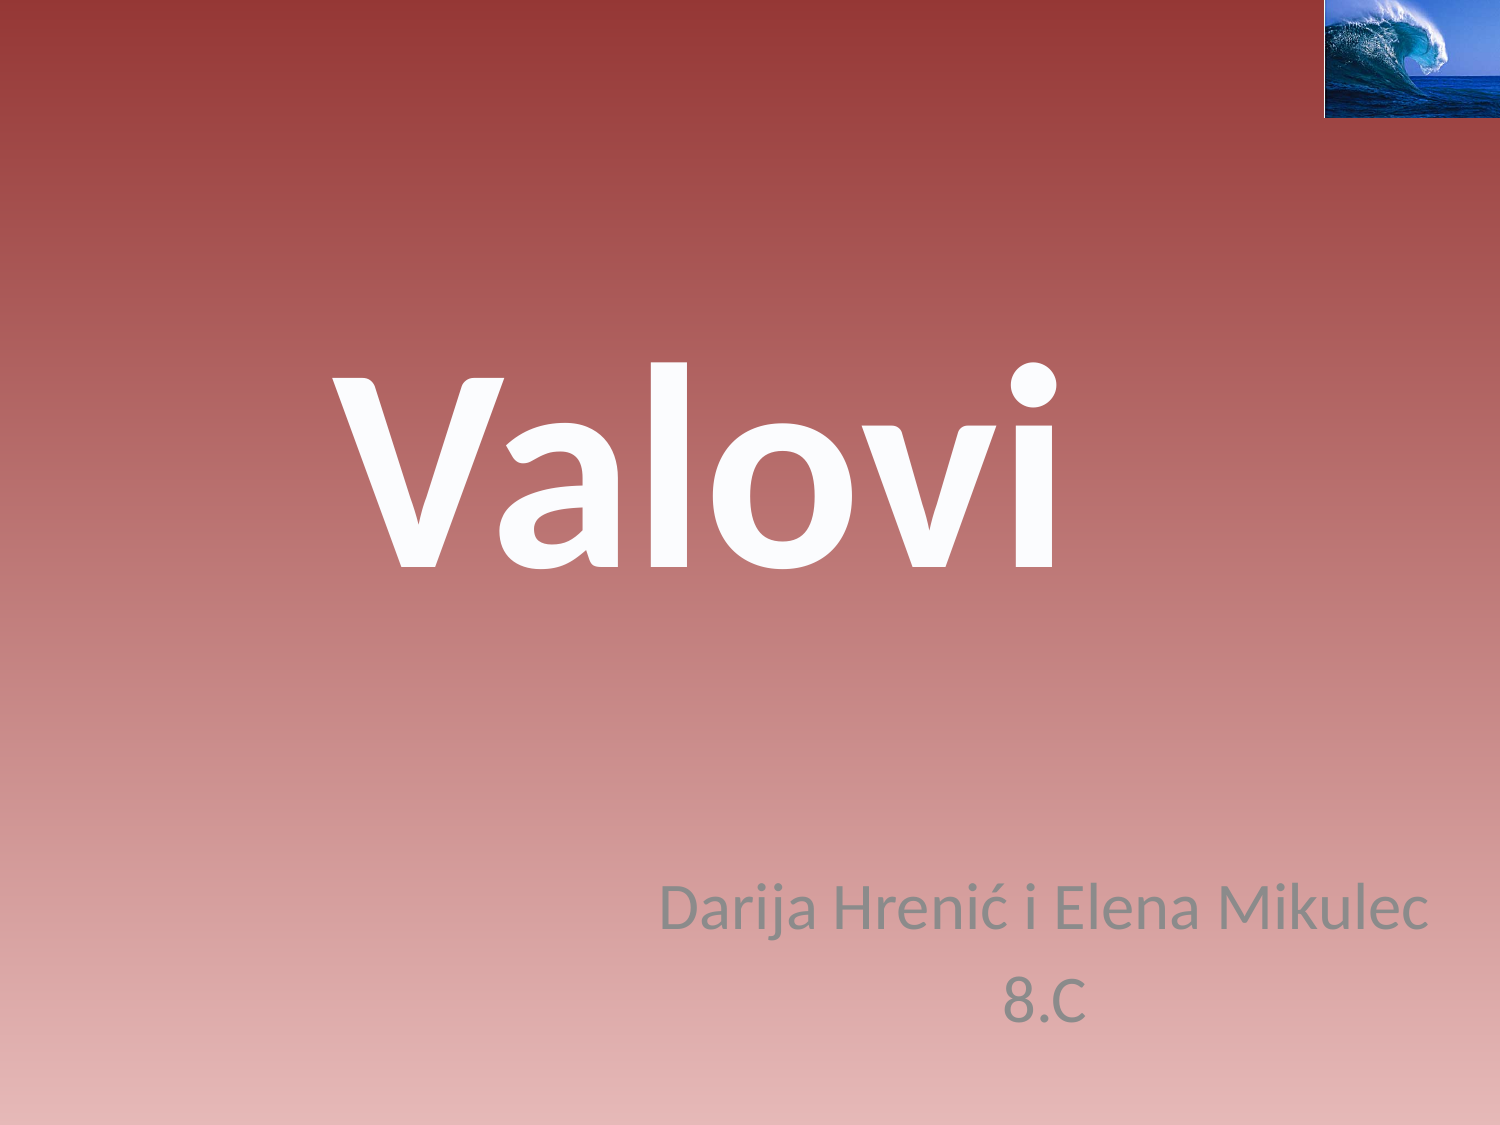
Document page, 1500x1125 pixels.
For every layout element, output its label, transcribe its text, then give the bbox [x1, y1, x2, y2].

title Valovi [58, 292, 1346, 610]
subtitle Darija Hrenić i Elena Mikulec 8.C [527, 855, 1500, 1085]
picture [1324, 0, 1500, 118]
